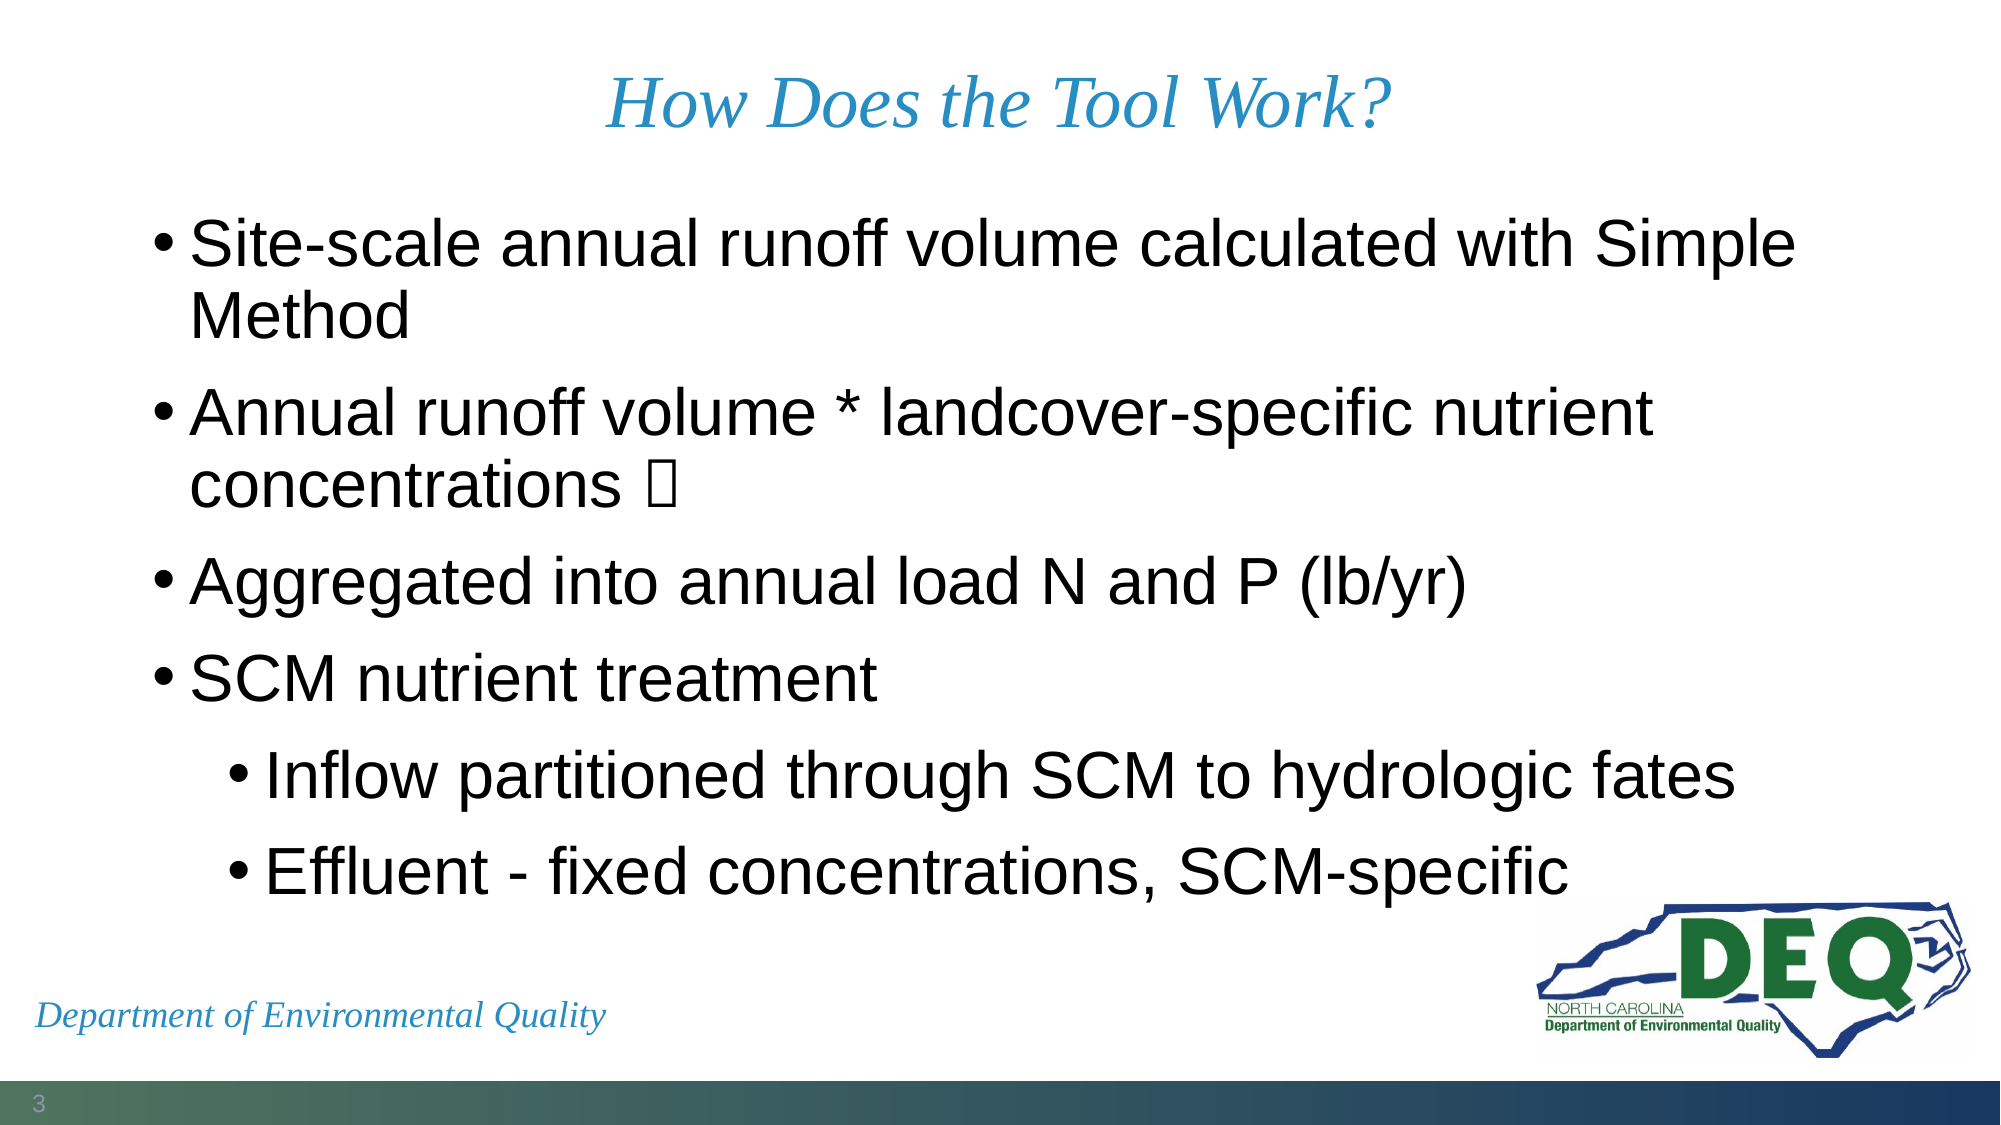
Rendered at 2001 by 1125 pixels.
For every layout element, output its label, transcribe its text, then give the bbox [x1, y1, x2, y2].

list Site-scale annual runoff volume calculated with Simple Method Annual runoff volume * landcover-specific nutrient concentrations  Aggregated into annual load N and P (lb/yr) SCM nutrient treatment Inflow partitioned through SCM to hydrologic fates Effluent - fixed concentrations, SCM-specific [137, 201, 1863, 1025]
text_box Department of Environmental Quality [20, 984, 636, 1046]
slide_number 3 [17, 1091, 468, 1114]
title How Does the Tool Work? [137, 16, 1863, 191]
picture [1536, 902, 1971, 1058]
